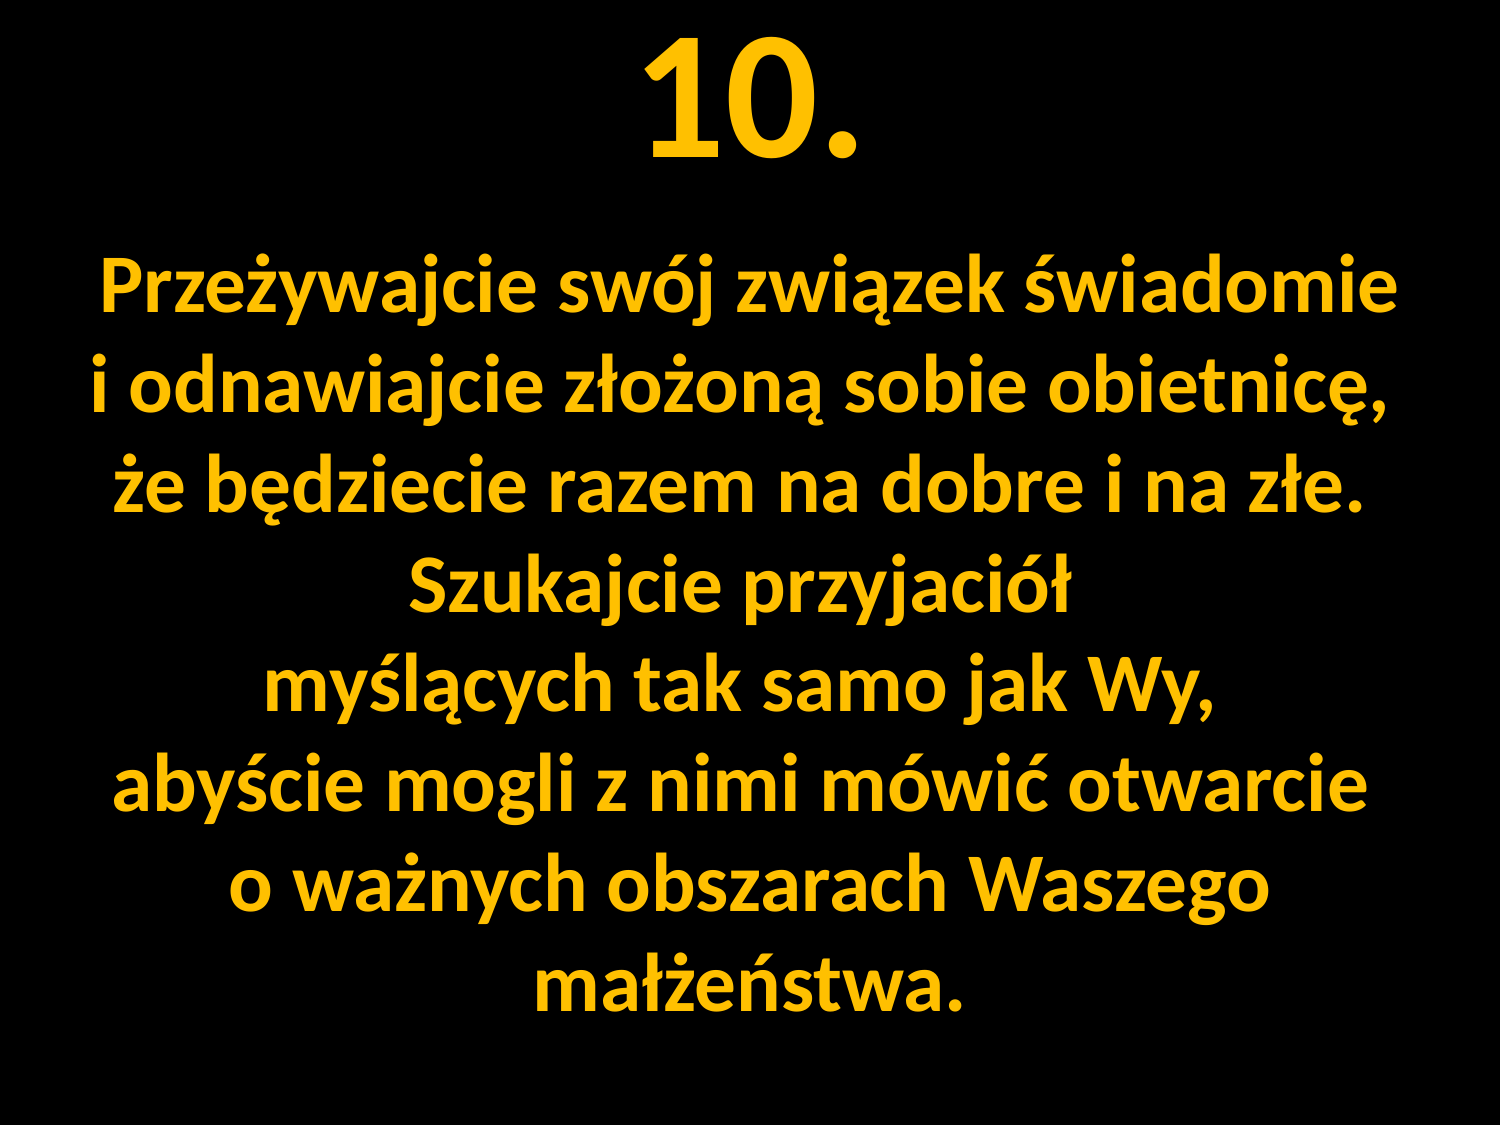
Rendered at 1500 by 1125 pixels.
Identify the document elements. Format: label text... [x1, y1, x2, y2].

title 10. Przeżywajcie swój związek świadomie i odnawiajcie złożoną sobie obietnicę, że będziecie razem na dobre i na złe. Szukajcie przyjaciół myślących tak samo jak Wy, abyście mogli z nimi mówić otwarcie o ważnych obszarach Waszego małżeństwa. [0, 373, 1500, 630]
